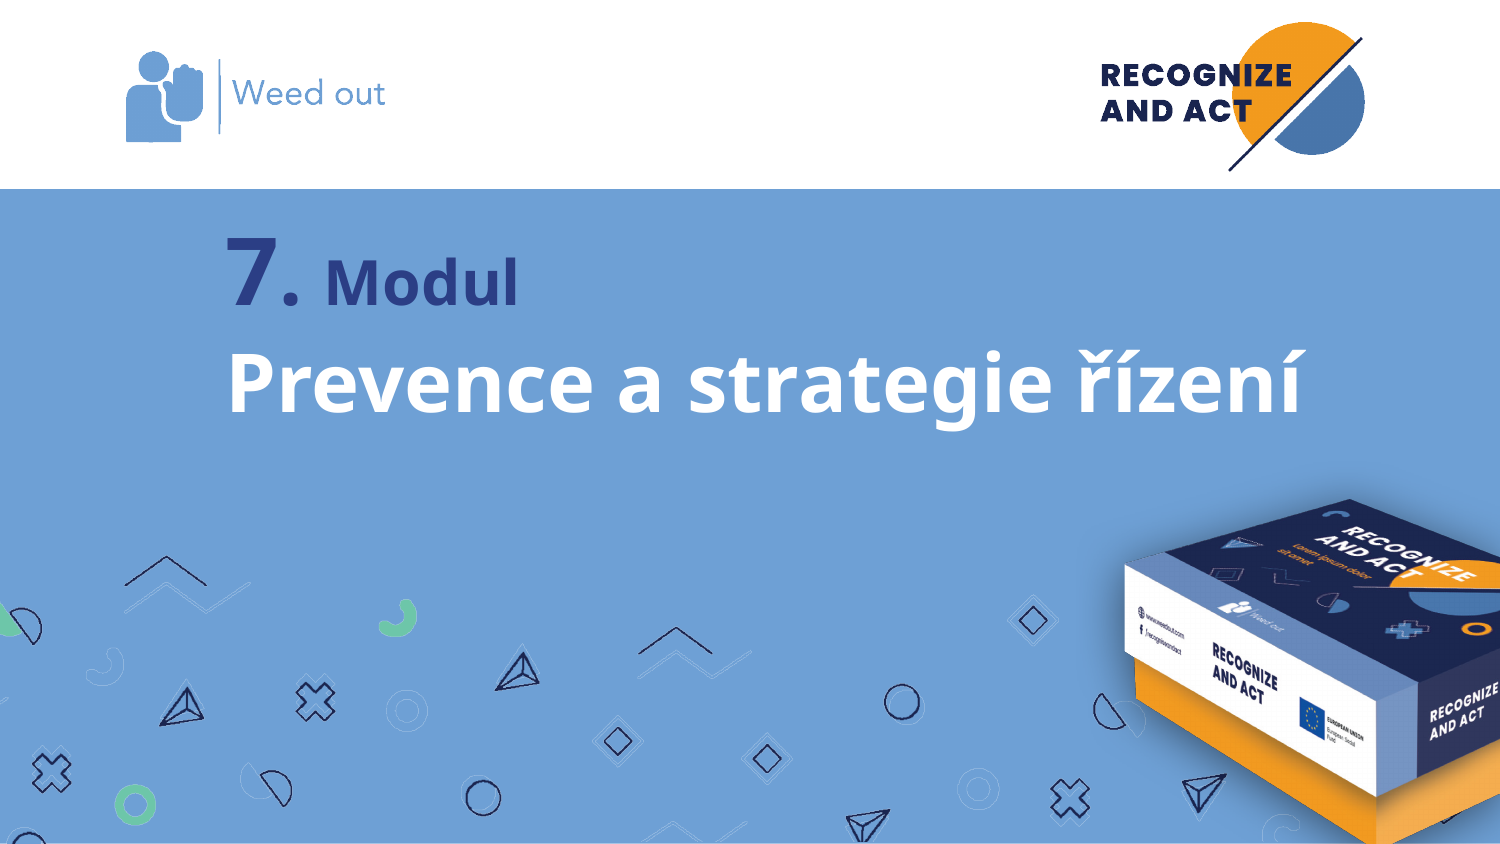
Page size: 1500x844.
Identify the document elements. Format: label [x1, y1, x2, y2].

picture [0, 188, 1500, 844]
picture [126, 50, 385, 143]
picture [1100, 21, 1365, 172]
